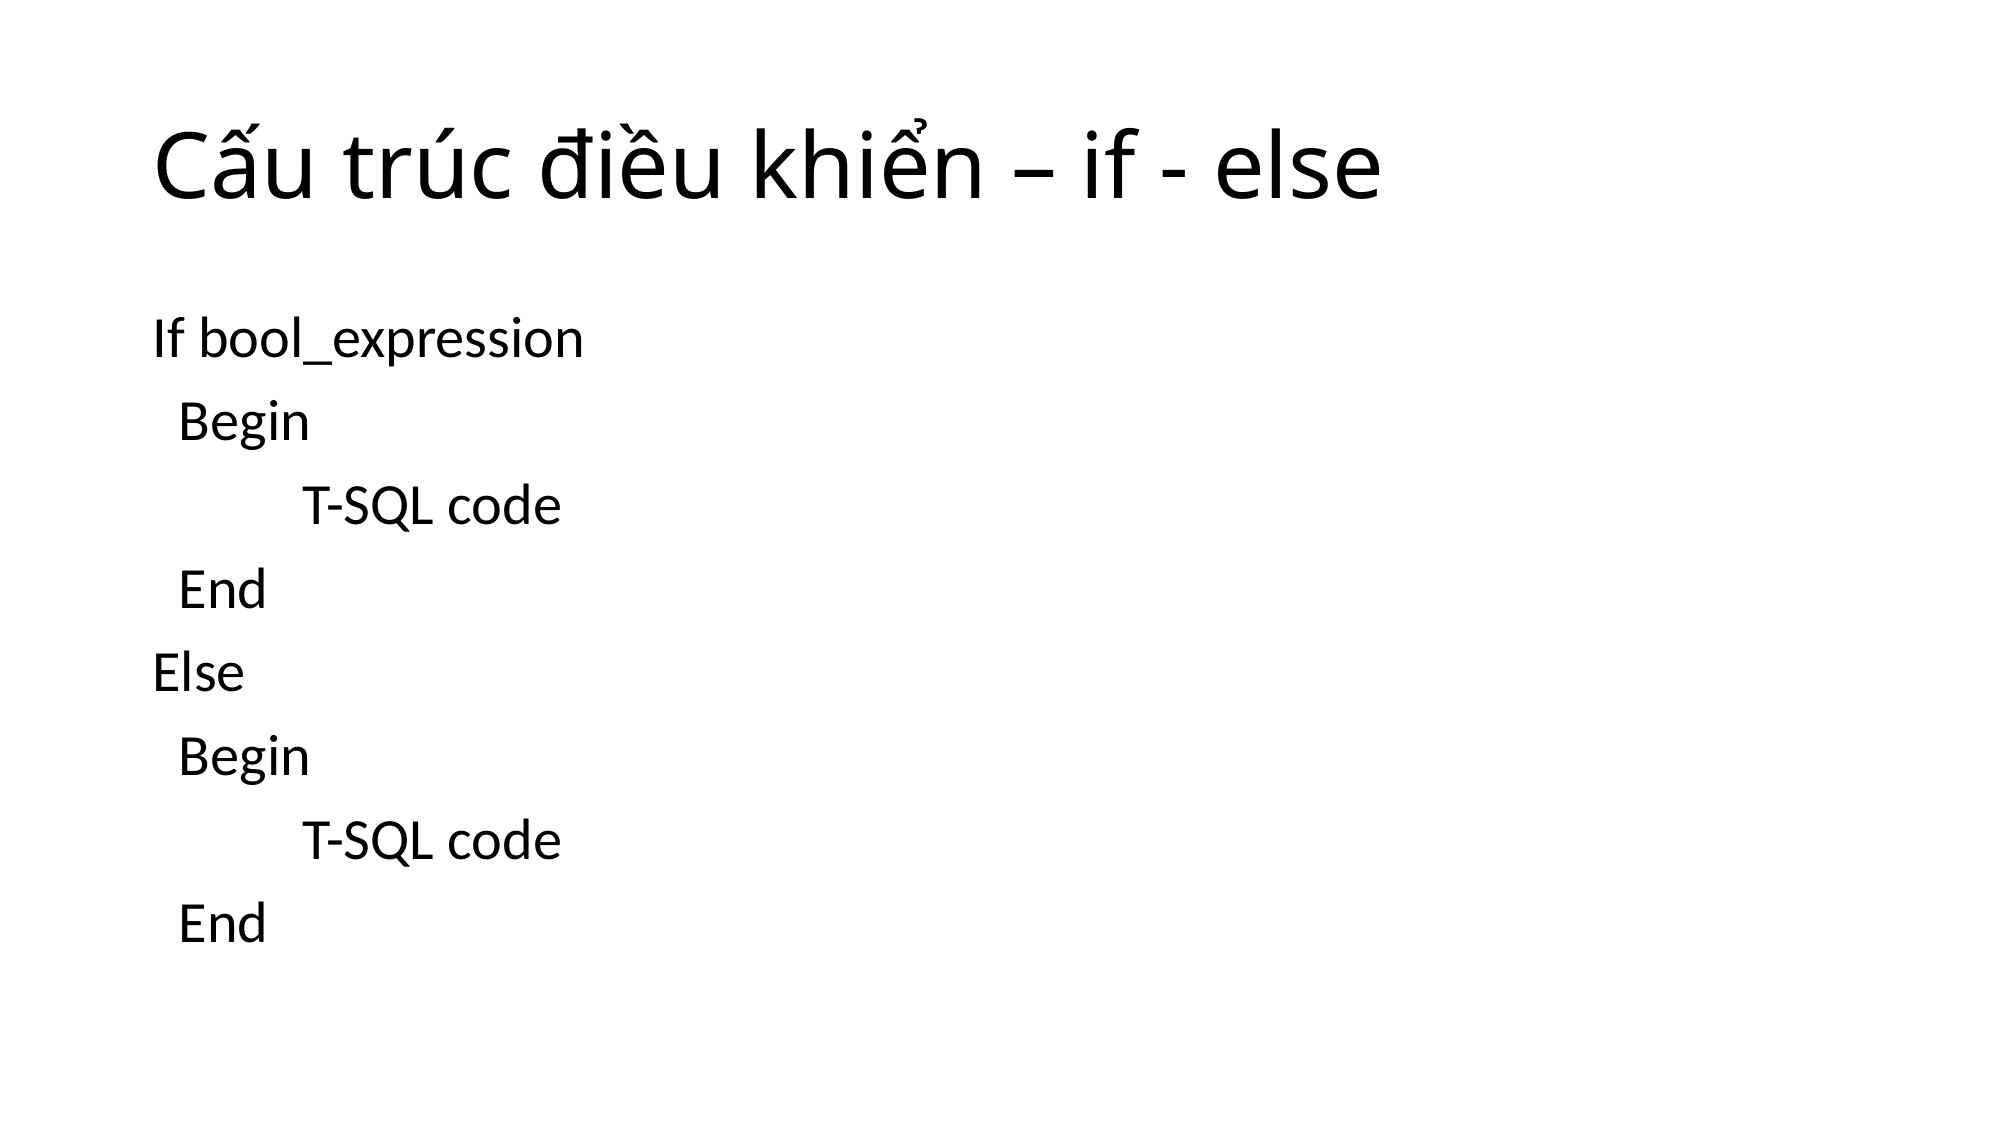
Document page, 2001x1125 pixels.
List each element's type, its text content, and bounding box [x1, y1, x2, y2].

list If bool_expression Begin T-SQL code End Else Begin T-SQL code End [137, 299, 1863, 1014]
title Cấu trúc điều khiển – if - else [137, 59, 1863, 278]
